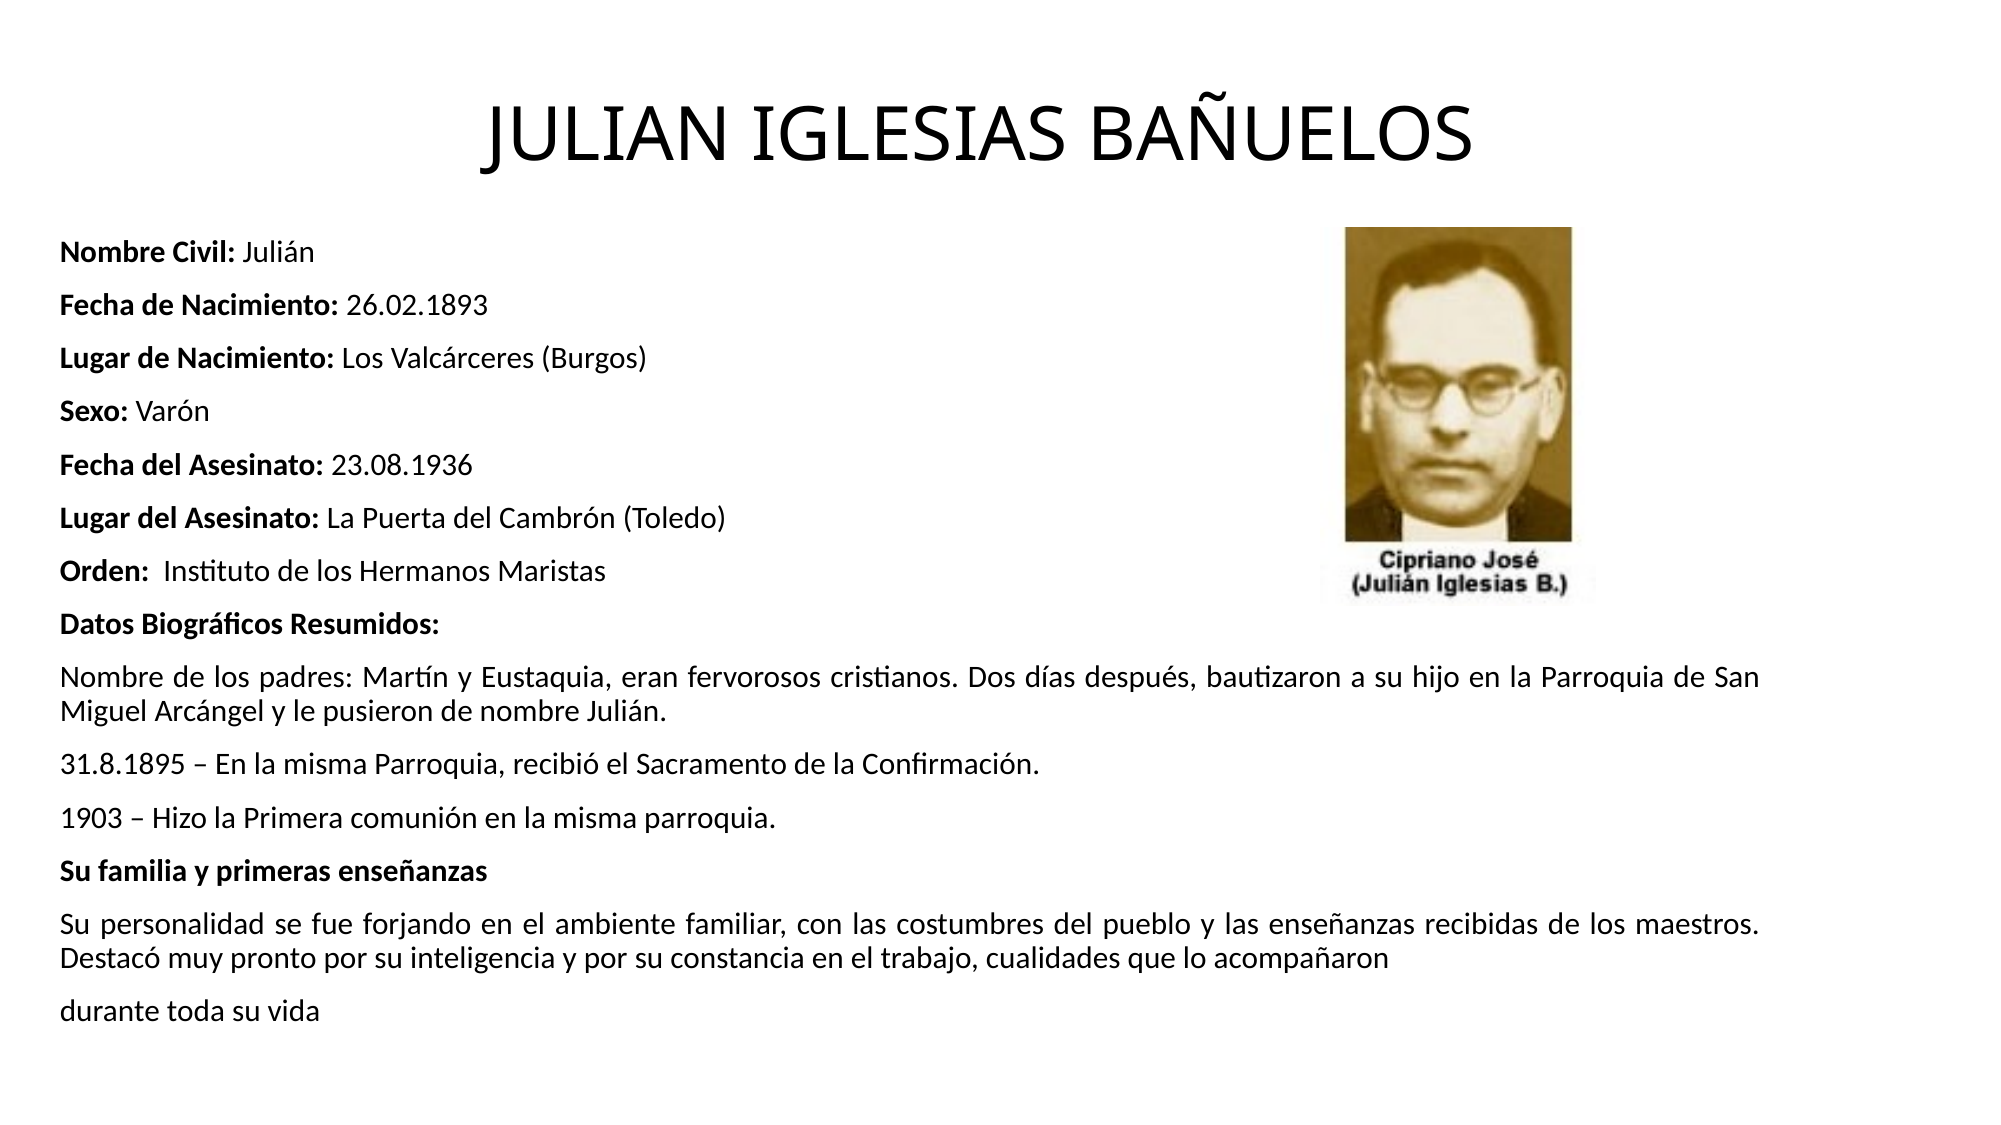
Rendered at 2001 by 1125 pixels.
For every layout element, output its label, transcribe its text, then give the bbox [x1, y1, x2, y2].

title JULIAN IGLESIAS BAÑUELOS [225, 75, 1737, 185]
subtitle Nombre Civil: Julián Fecha de Nacimiento: 26.02.1893 Lugar de Nacimiento: Los Valcárceres (Burgos) Sexo: Varón Fecha del Asesinato: 23.08.1936 Lugar del Asesinato: La Puerta del Cambrón (Toledo) Orden: Instituto de los Hermanos Maristas Datos Biográficos Resumidos: Nombre de los padres: Martín y Eustaquia, eran fervorosos cristianos. Dos días después, bautizaron a su hijo en la Parroquia de San Miguel Arcángel y le pusieron de nombre Julián. 31.8.1895 – En la misma Parroquia, recibió el Sacramento de la Confirmación. 1903 – Hizo la Primera comunión en la misma parroquia. Su familia y primeras enseñanzas Su personalidad se fue forjando en el ambiente familiar, con las costumbres del pueblo y las enseñanzas recibidas de los maestros. Destacó muy pronto por su inteligencia y por su constancia en el trabajo, cualidades que lo acompañaron durante toda su vida [44, 227, 1779, 1125]
picture [1320, 227, 1596, 606]
